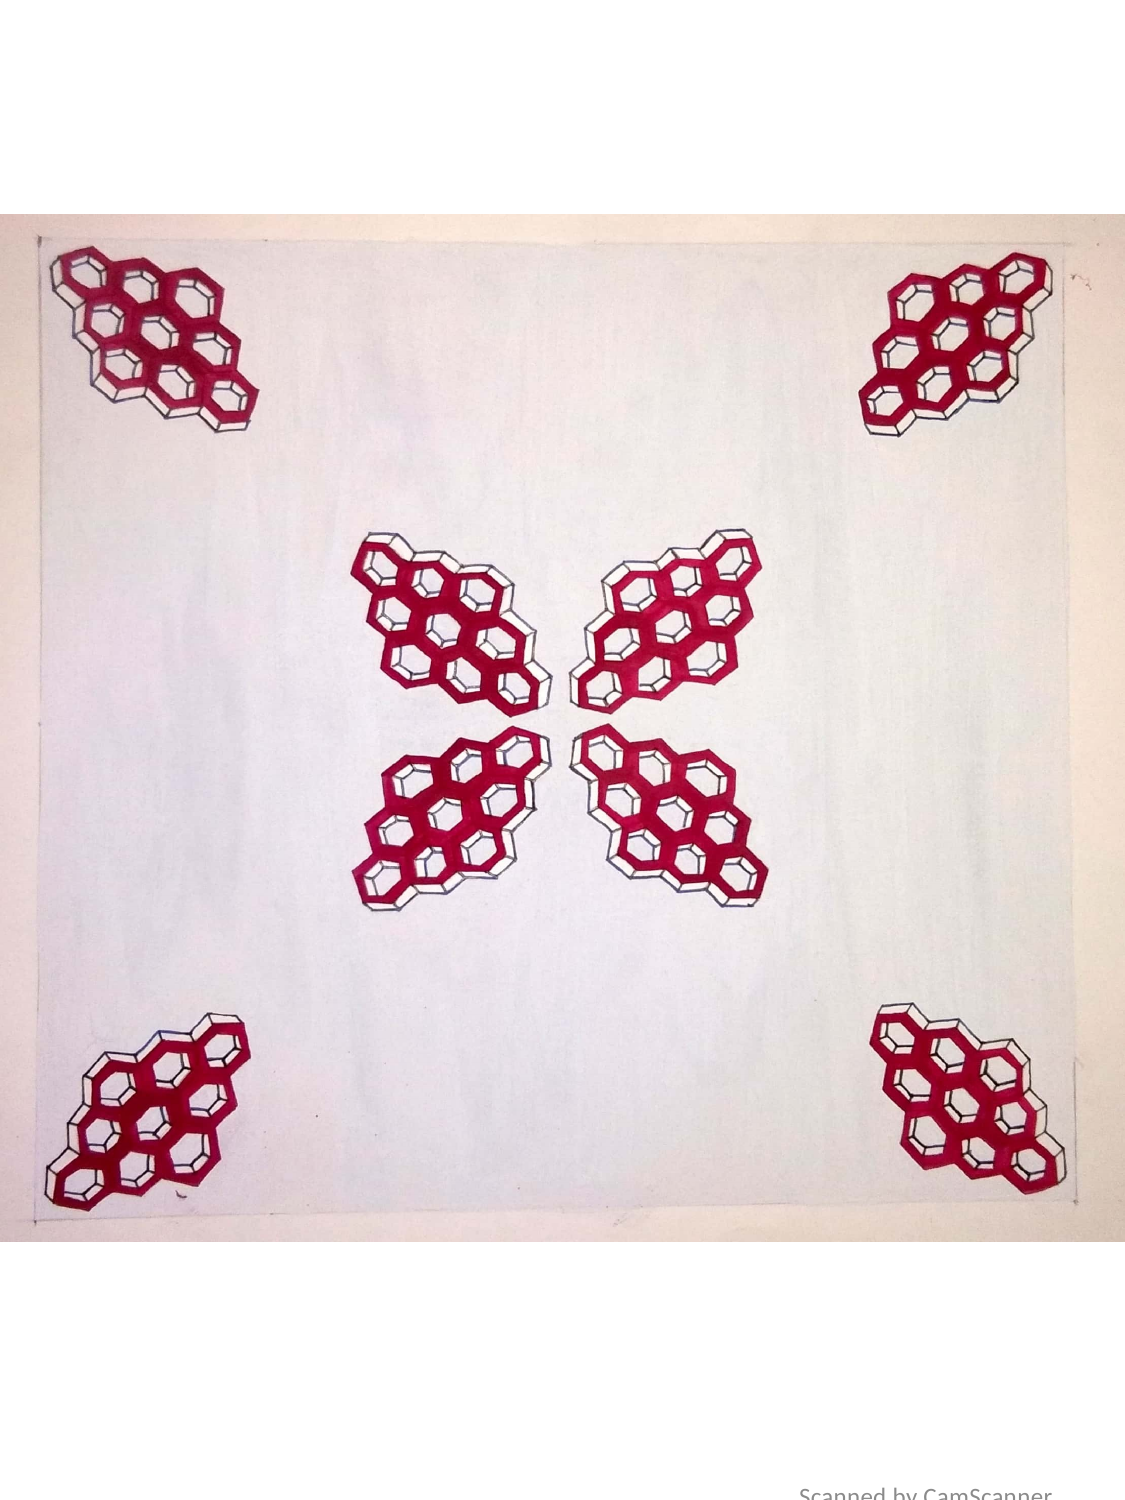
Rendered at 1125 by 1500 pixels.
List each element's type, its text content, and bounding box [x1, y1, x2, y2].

text_box [0, 214, 1125, 1242]
footer Scanned by CamScanner [782, 1057, 1067, 1500]
